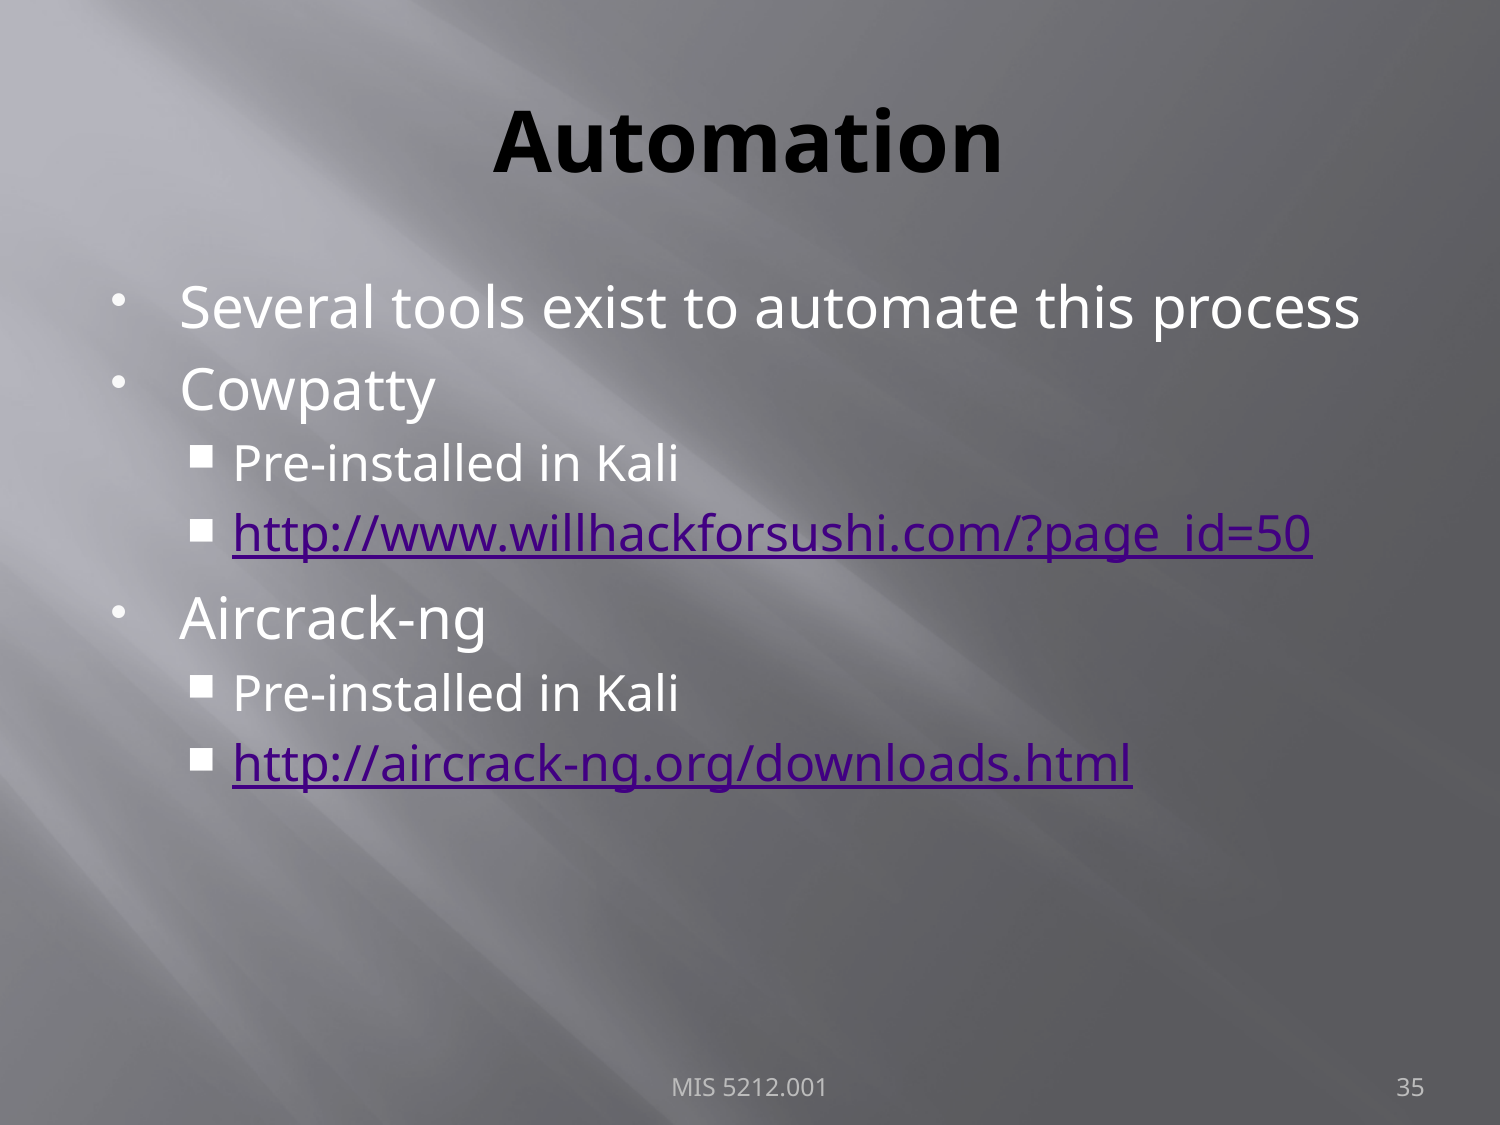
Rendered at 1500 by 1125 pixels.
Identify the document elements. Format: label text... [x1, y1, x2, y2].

list Several tools exist to automate this process Cowpatty Pre-installed in Kali http://www.willhackforsushi.com/?page_id=50 Aircrack-ng Pre-installed in Kali http://aircrack-ng.org/downloads.html [75, 262, 1425, 1035]
title Automation [75, 45, 1425, 233]
footer MIS 5212.001 [512, 1052, 988, 1113]
slide_number 35 [1299, 1052, 1425, 1113]
